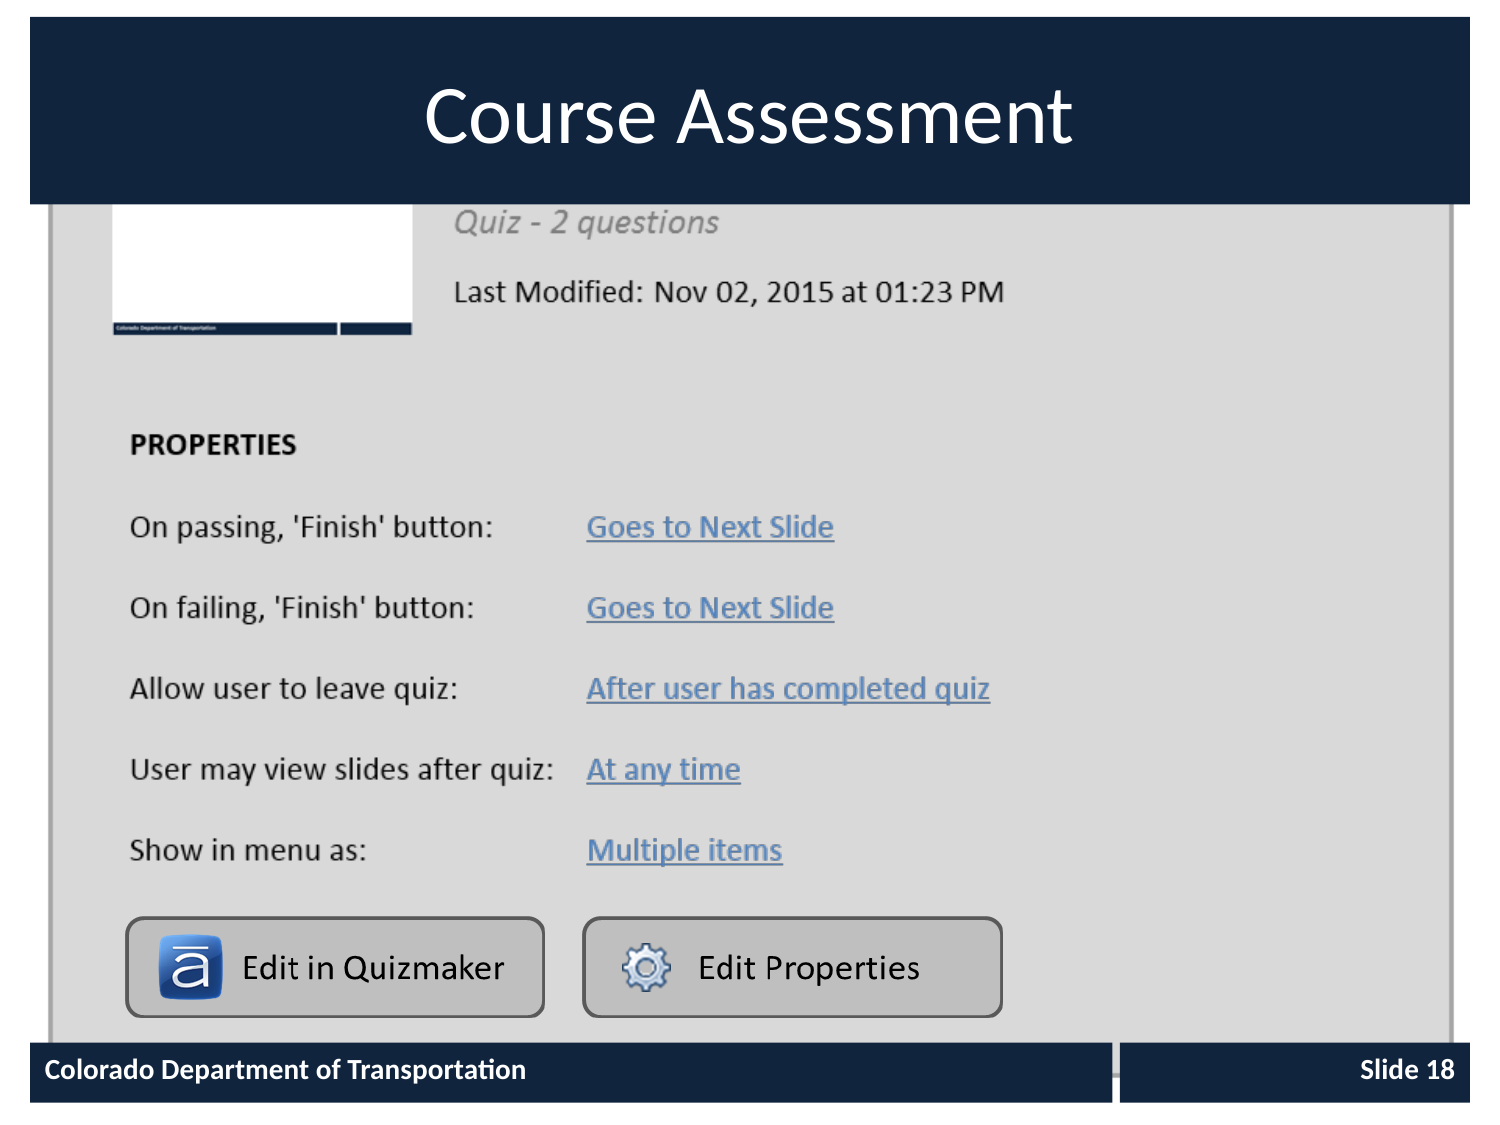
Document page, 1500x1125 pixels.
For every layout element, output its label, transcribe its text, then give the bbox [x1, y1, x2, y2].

picture [0, 0, 1500, 1125]
title Course Assessment [29, 16, 1471, 205]
slide_number Slide 18 [1119, 1042, 1470, 1103]
footer Colorado Department of Transportation [30, 1042, 1113, 1103]
